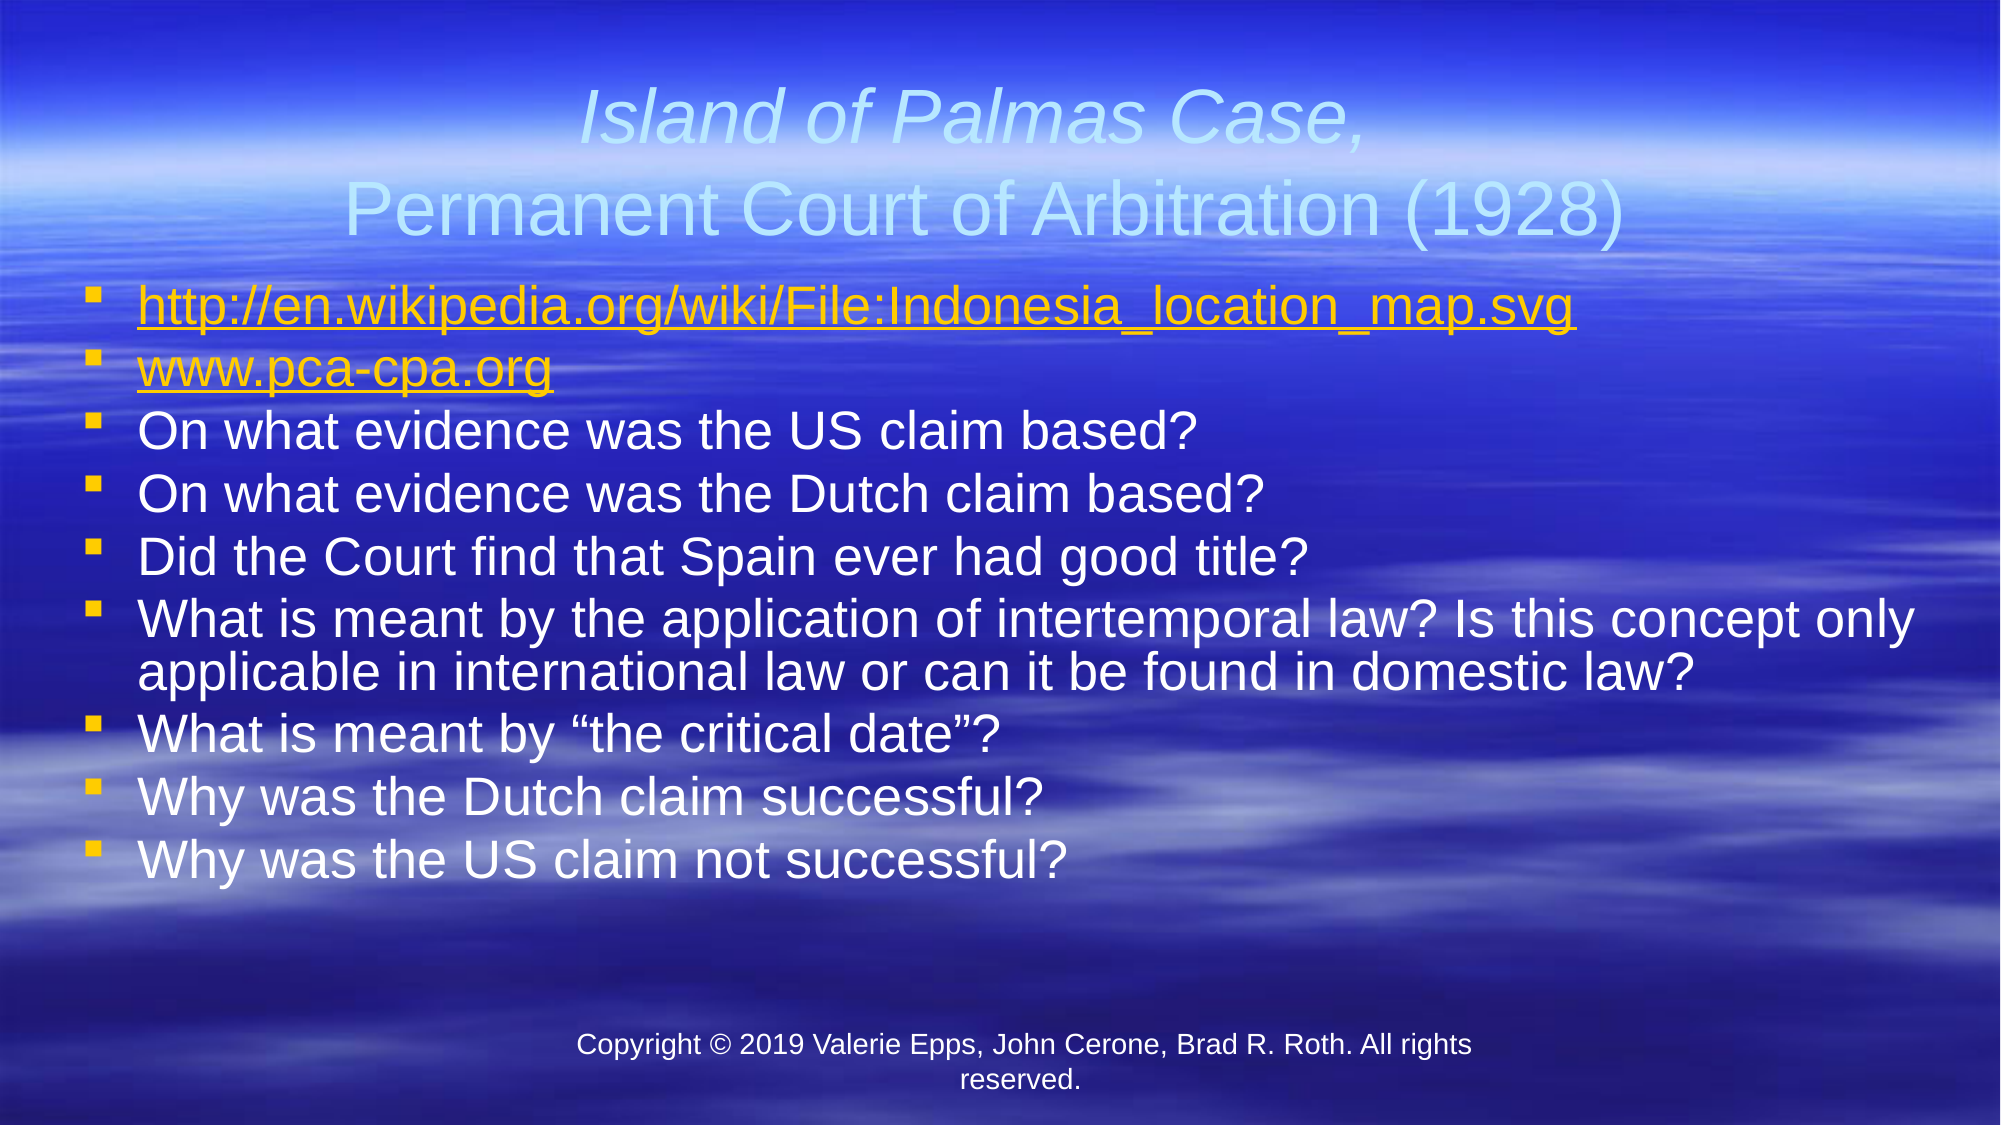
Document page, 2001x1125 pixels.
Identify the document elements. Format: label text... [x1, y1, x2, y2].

footer Copyright © 2019 Valerie Epps, John Cerone, Brad R. Roth. All rights reserved. [499, 1037, 1551, 1103]
picture [0, 0, 2001, 1125]
title Island of Palmas Case, Permanent Court of Arbitration (1928) [287, 49, 1684, 268]
list http://en.wikipedia.org/wiki/File:Indonesia_location_map.svg www.pca-cpa.org On what evidence was the US claim based? On what evidence was the Dutch claim based? Did the Court find that Spain ever had good title? What is meant by the application of intertemporal law? Is this concept only applicable in international law or can it be found in domestic law? What is meant by “the critical date”? Why was the Dutch claim successful? Why was the US claim not successful? [65, 274, 1935, 1001]
